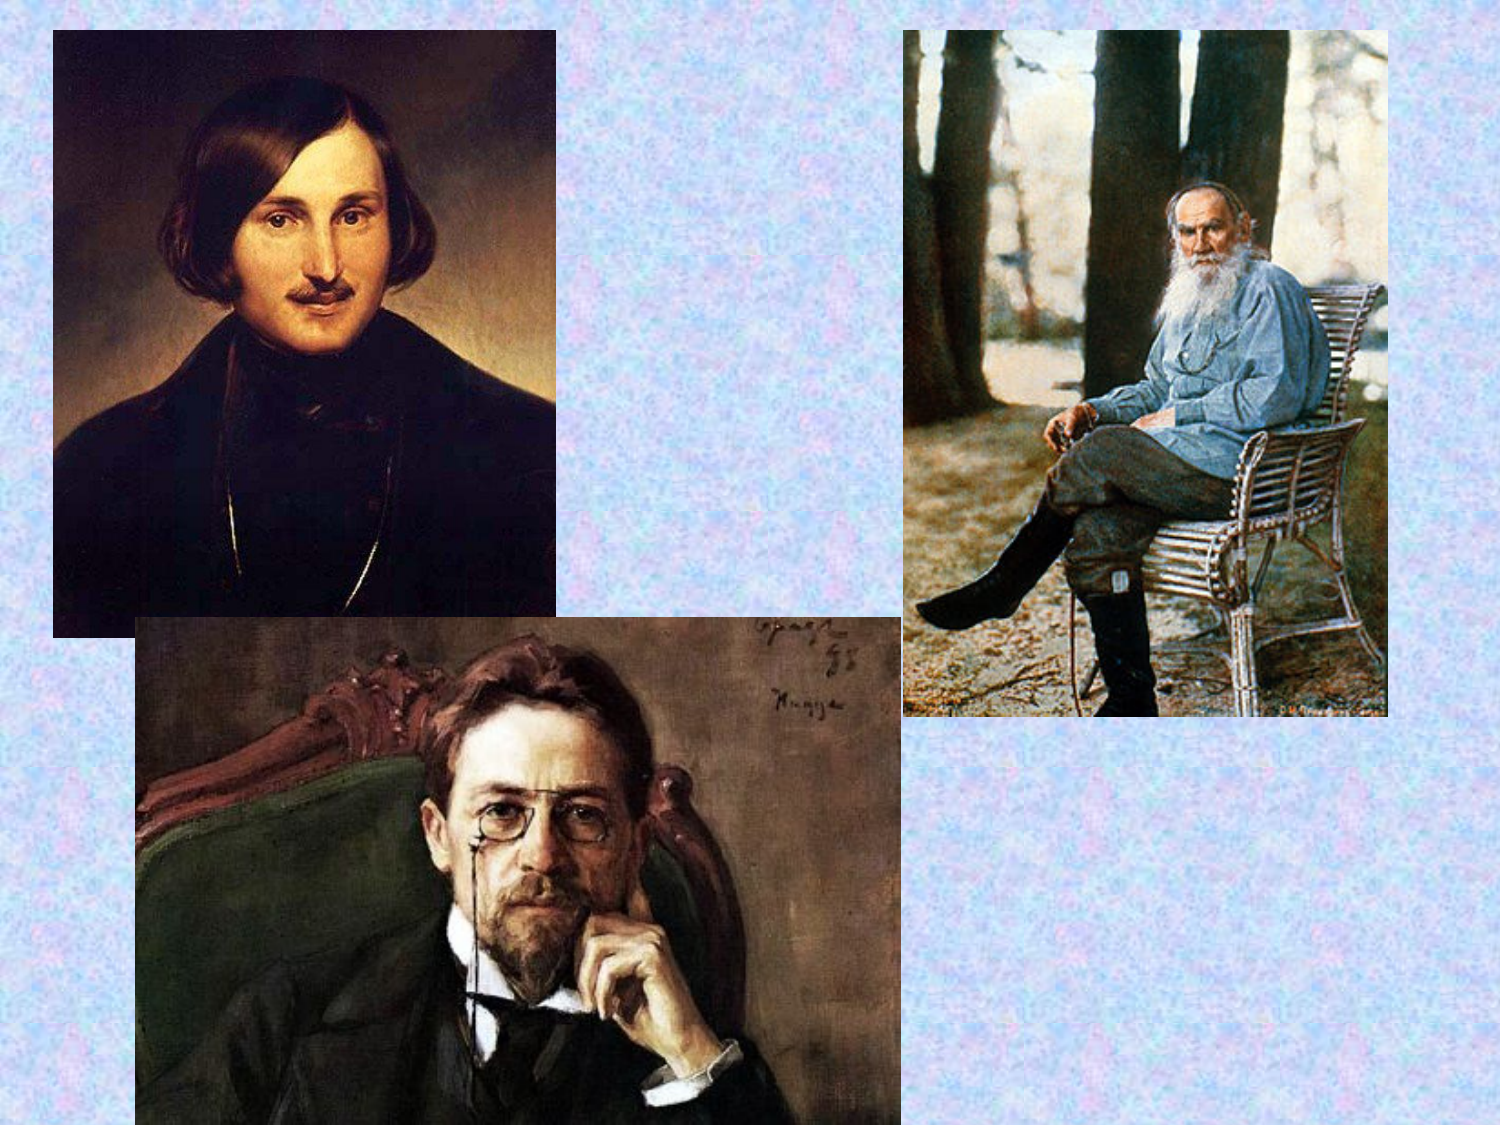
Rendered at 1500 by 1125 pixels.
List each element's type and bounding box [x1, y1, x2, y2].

picture [0, 0, 1500, 1125]
list [52, 30, 556, 639]
